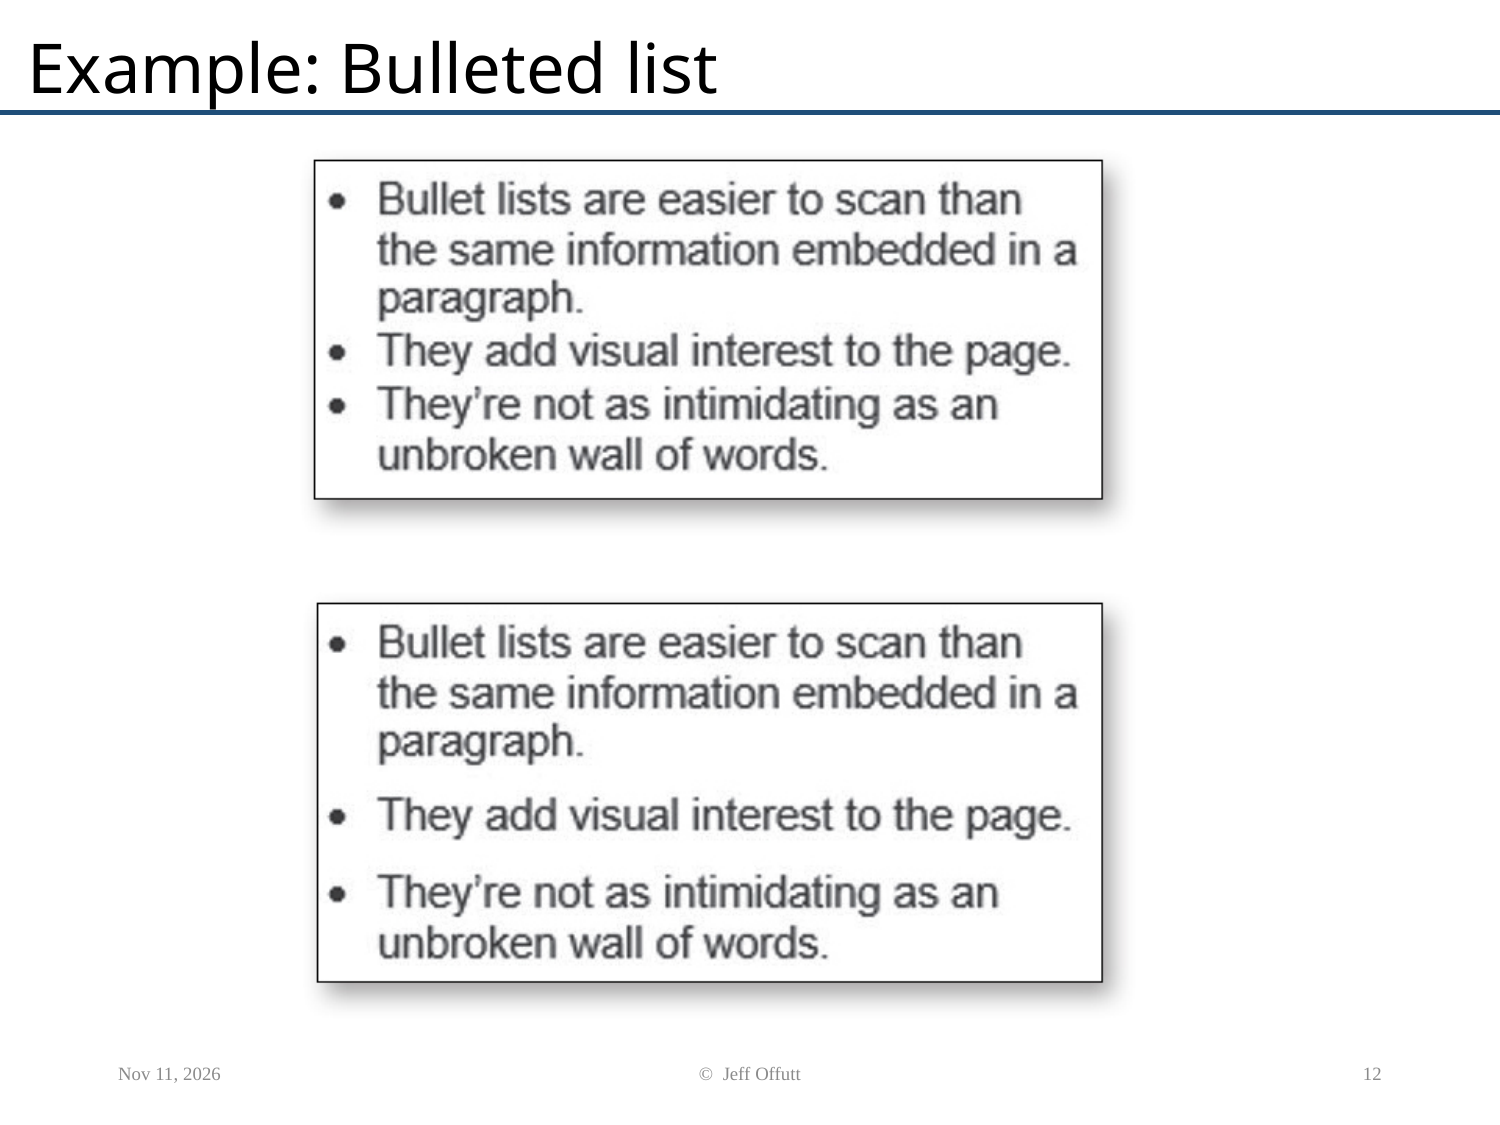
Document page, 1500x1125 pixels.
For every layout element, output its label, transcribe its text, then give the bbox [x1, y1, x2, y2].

slide_number 26-Mar-20 [103, 1042, 441, 1103]
footer © Jeff Offutt [496, 1042, 1004, 1103]
picture [299, 149, 1136, 536]
slide_number 12 [1059, 1042, 1397, 1103]
title Example: Bulleted list [12, 12, 1488, 213]
picture [303, 592, 1136, 1019]
